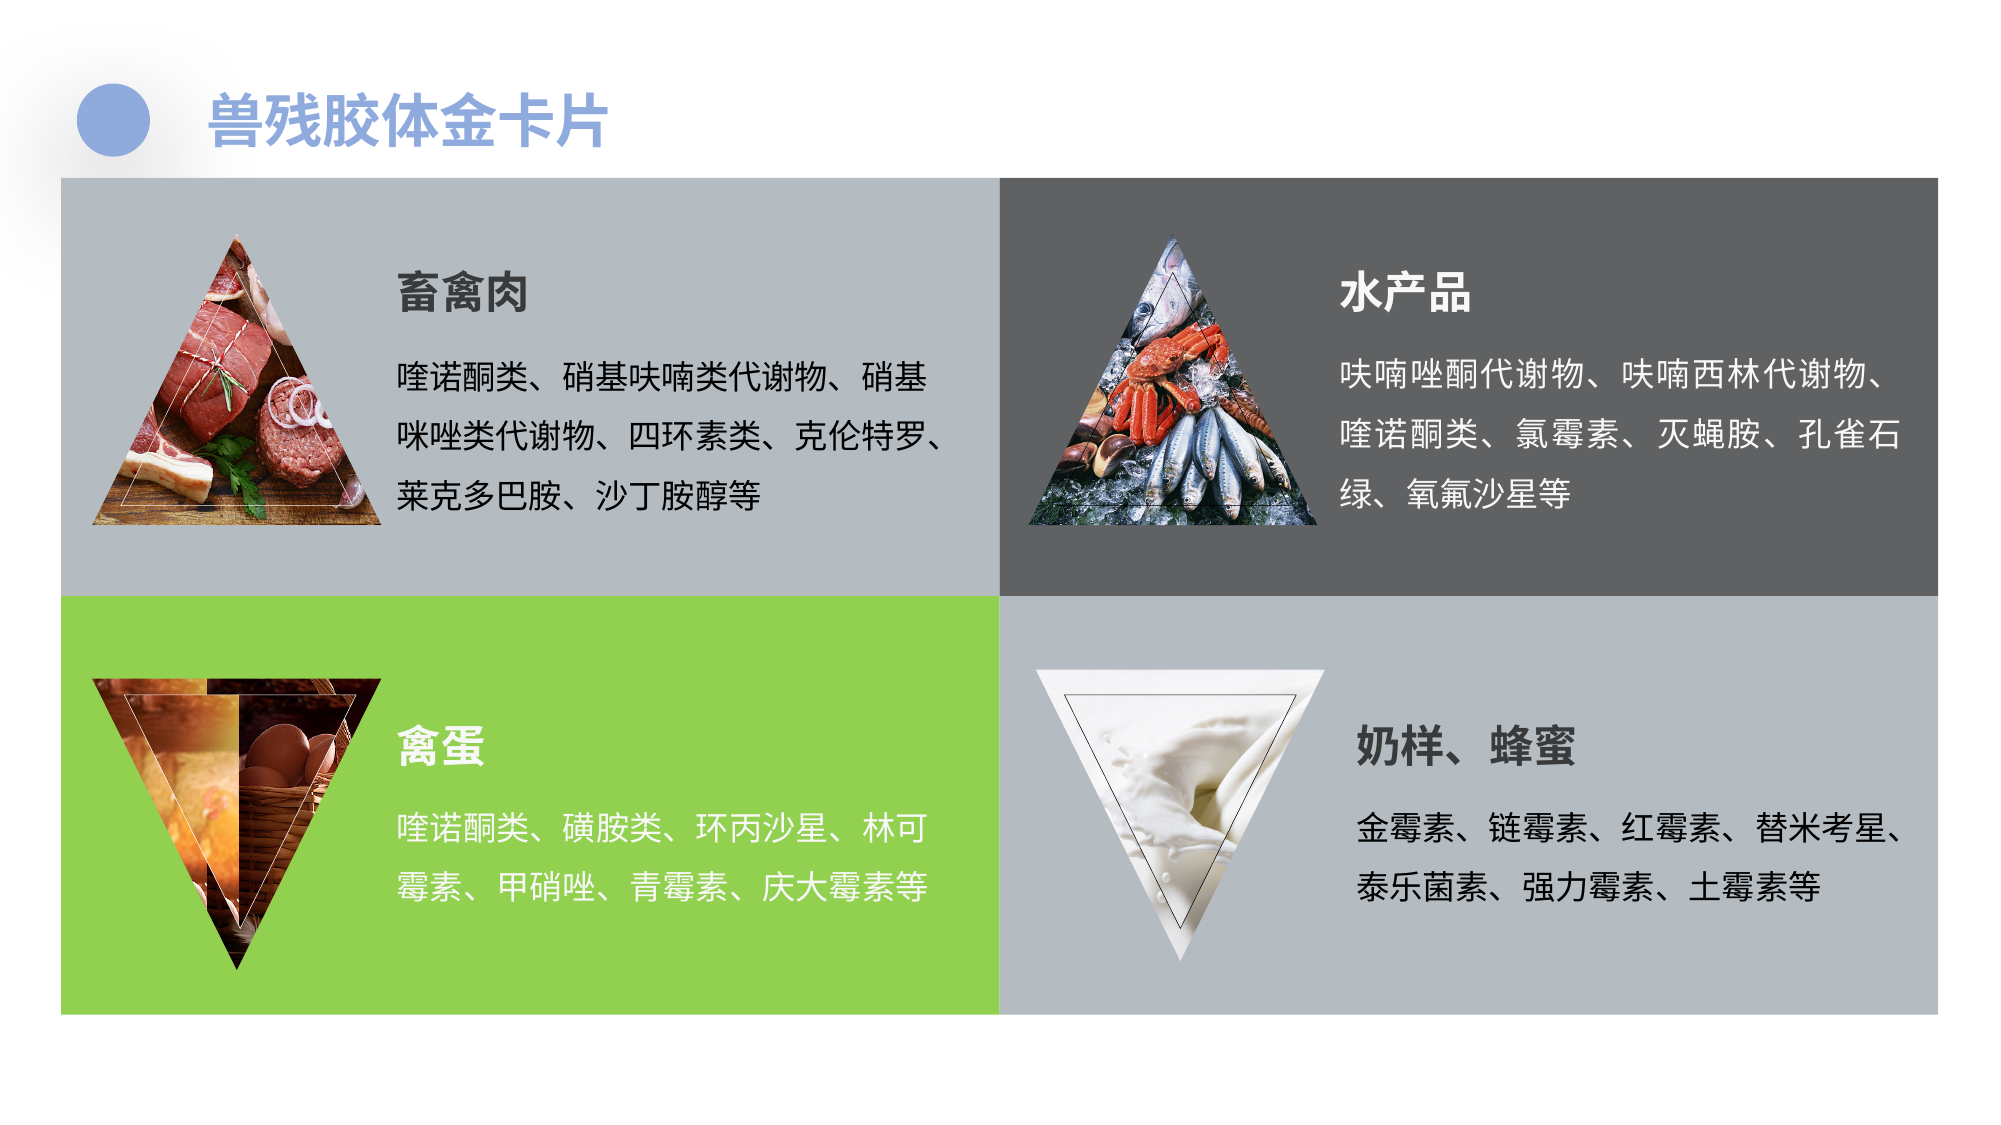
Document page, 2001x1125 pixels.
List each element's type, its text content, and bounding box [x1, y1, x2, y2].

text_box 水产品 [1324, 257, 1559, 326]
text_box 兽残胶体金卡片 [191, 77, 1215, 162]
text_box 奶样、蜂蜜 [1341, 710, 1637, 779]
text_box [1026, 231, 1320, 527]
text_box [1055, 269, 1291, 507]
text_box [1035, 669, 1325, 961]
text_box 金霉素、链霉素、红霉素、替米考星、泰乐菌素、强力霉素、土霉素等 [1341, 779, 1905, 914]
text_box [60, 595, 999, 1016]
text_box [75, 82, 152, 158]
text_box 呋喃唑酮代谢物、呋喃西林代谢物、喹诺酮类、氯霉素、灭蝇胺、孔雀石绿、氧氟沙星等 [1324, 326, 1917, 521]
text_box 畜禽肉 [381, 257, 616, 326]
text_box [999, 595, 1939, 1016]
text_box 禽蛋 [382, 710, 616, 779]
text_box 喹诺酮类、磺胺类、环丙沙星、林可霉素、甲硝唑、青霉素、庆大霉素等 [382, 779, 946, 914]
text_box [60, 177, 999, 595]
text_box [119, 269, 355, 507]
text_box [92, 678, 382, 971]
text_box [999, 177, 1939, 595]
text_box [90, 231, 384, 527]
text_box 喹诺酮类、硝基呋喃类代谢物、硝基咪唑类代谢物、四环素类、克伦特罗、莱克多巴胺、沙丁胺醇等 [381, 328, 945, 523]
